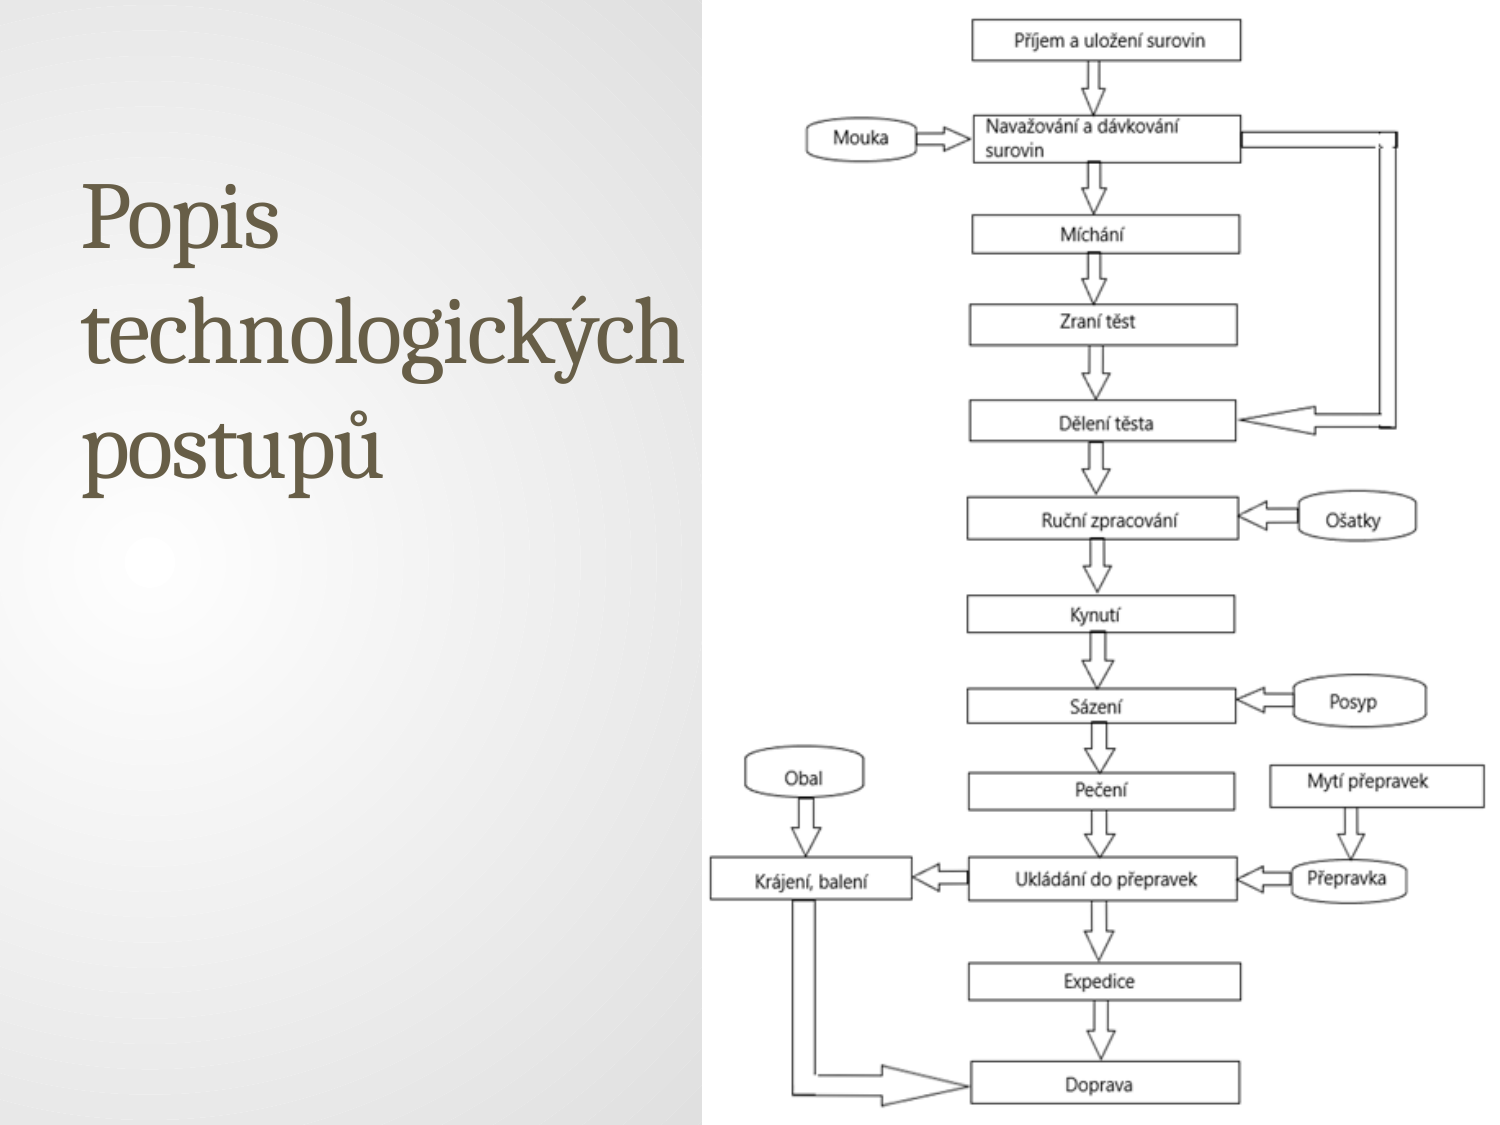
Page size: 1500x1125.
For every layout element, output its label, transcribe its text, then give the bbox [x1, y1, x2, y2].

title Popis technologických postupů [64, 231, 699, 420]
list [702, 0, 1500, 1125]
